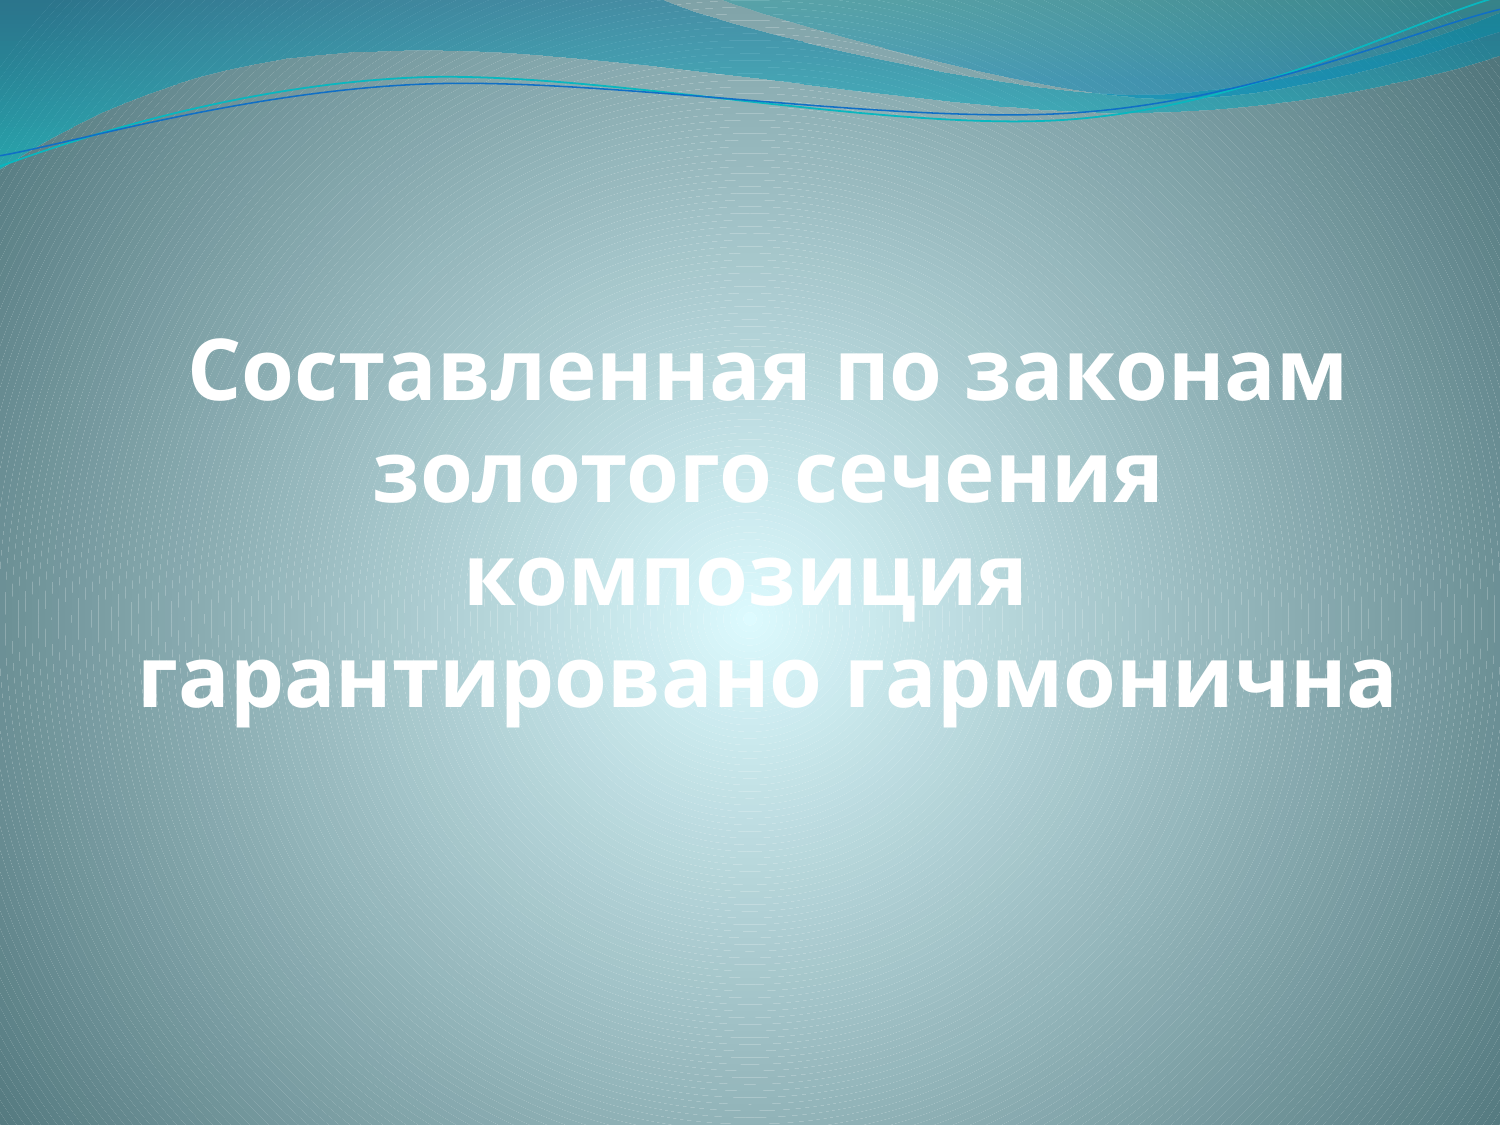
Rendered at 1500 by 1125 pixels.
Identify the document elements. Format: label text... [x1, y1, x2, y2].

title Составленная по законам золотого сечения композиция гарантировано гармонична [87, 299, 1450, 725]
